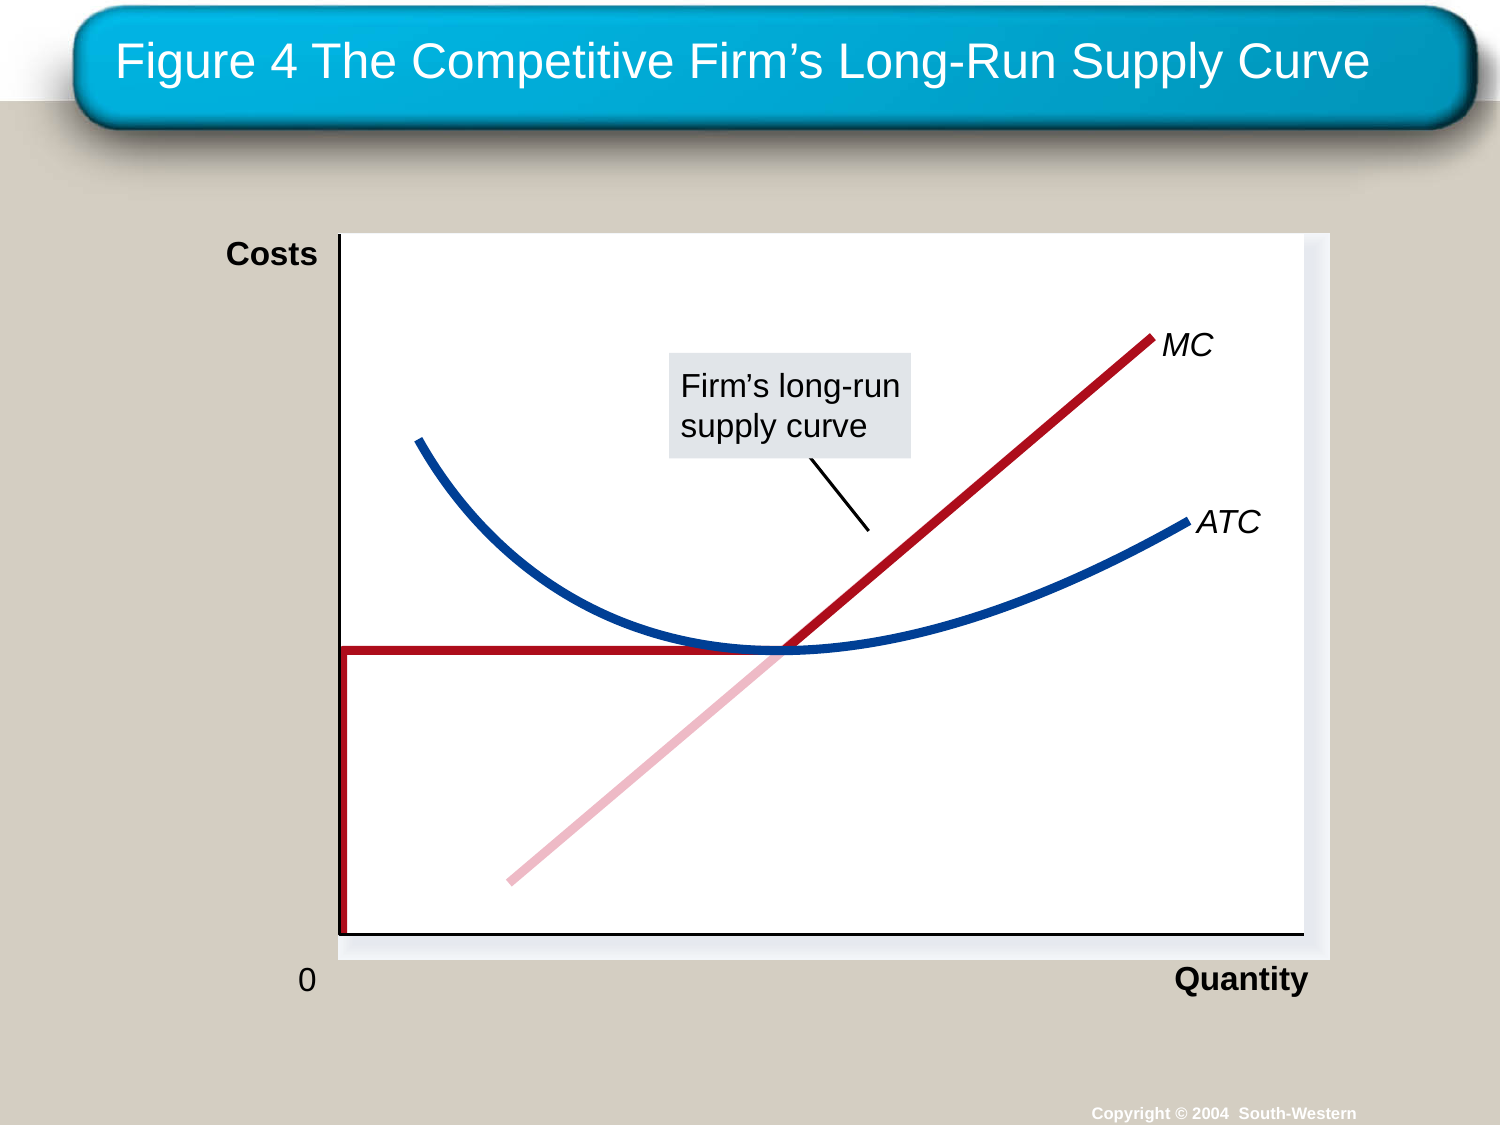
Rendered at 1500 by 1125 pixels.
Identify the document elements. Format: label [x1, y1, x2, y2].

picture [0, 0, 1500, 1125]
text_box [668, 352, 912, 532]
text_box [508, 828, 1215, 884]
text_box [508, 322, 1215, 437]
text_box [417, 438, 1263, 820]
